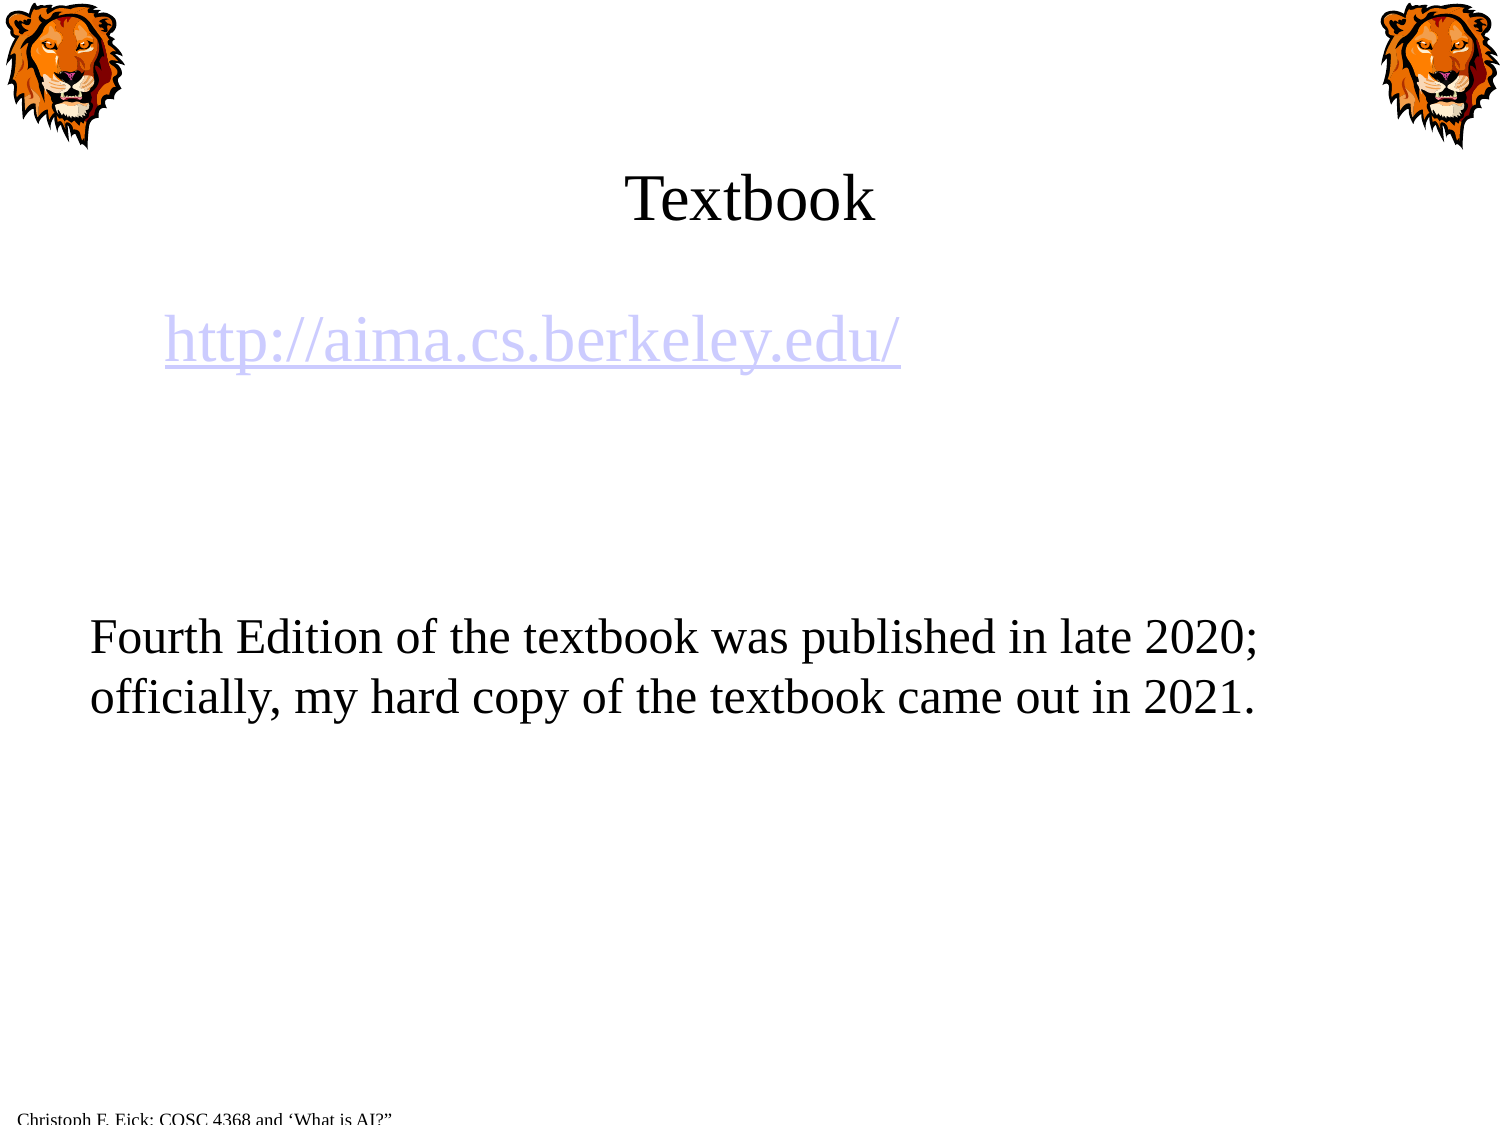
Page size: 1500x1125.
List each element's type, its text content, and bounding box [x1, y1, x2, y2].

text_box Fourth Edition of the textbook was published in late 2020; officially, my hard copy of the textbook came out in 2021. [74, 595, 1338, 731]
title Textbook [112, 99, 1388, 288]
text_box http://aima.cs.berkeley.edu/ [149, 237, 1338, 593]
